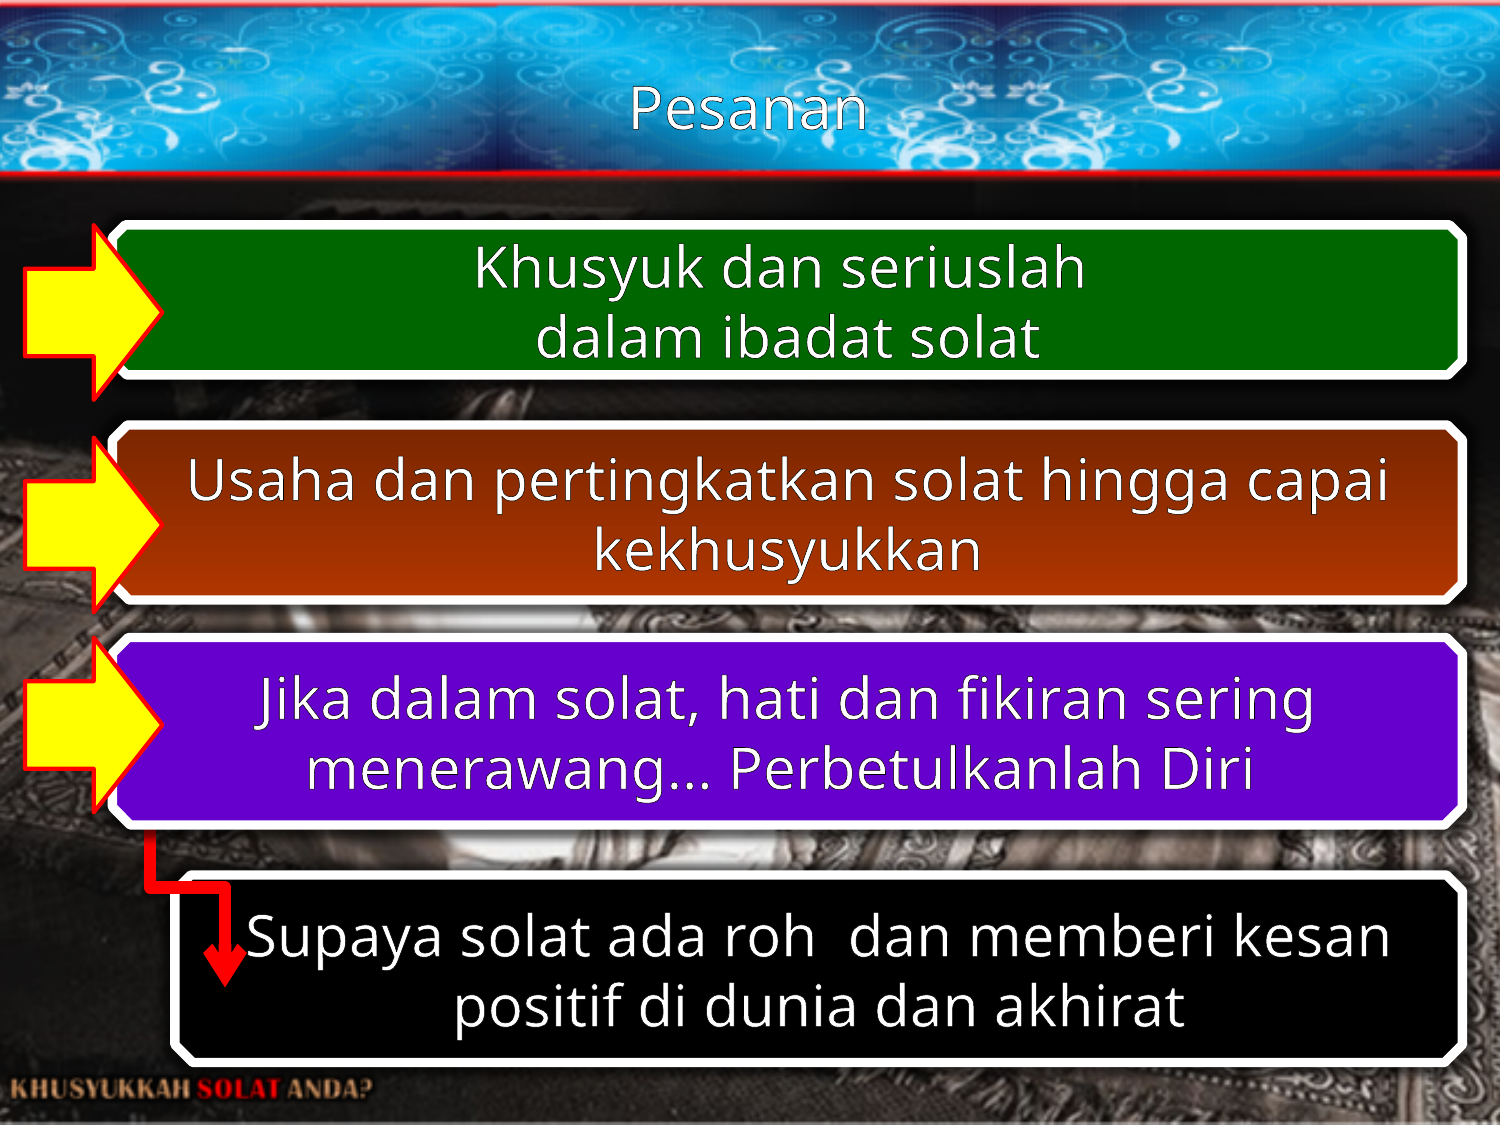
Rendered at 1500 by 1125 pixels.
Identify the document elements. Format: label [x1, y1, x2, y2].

text_box [87, 849, 288, 926]
picture [0, 0, 1500, 1125]
